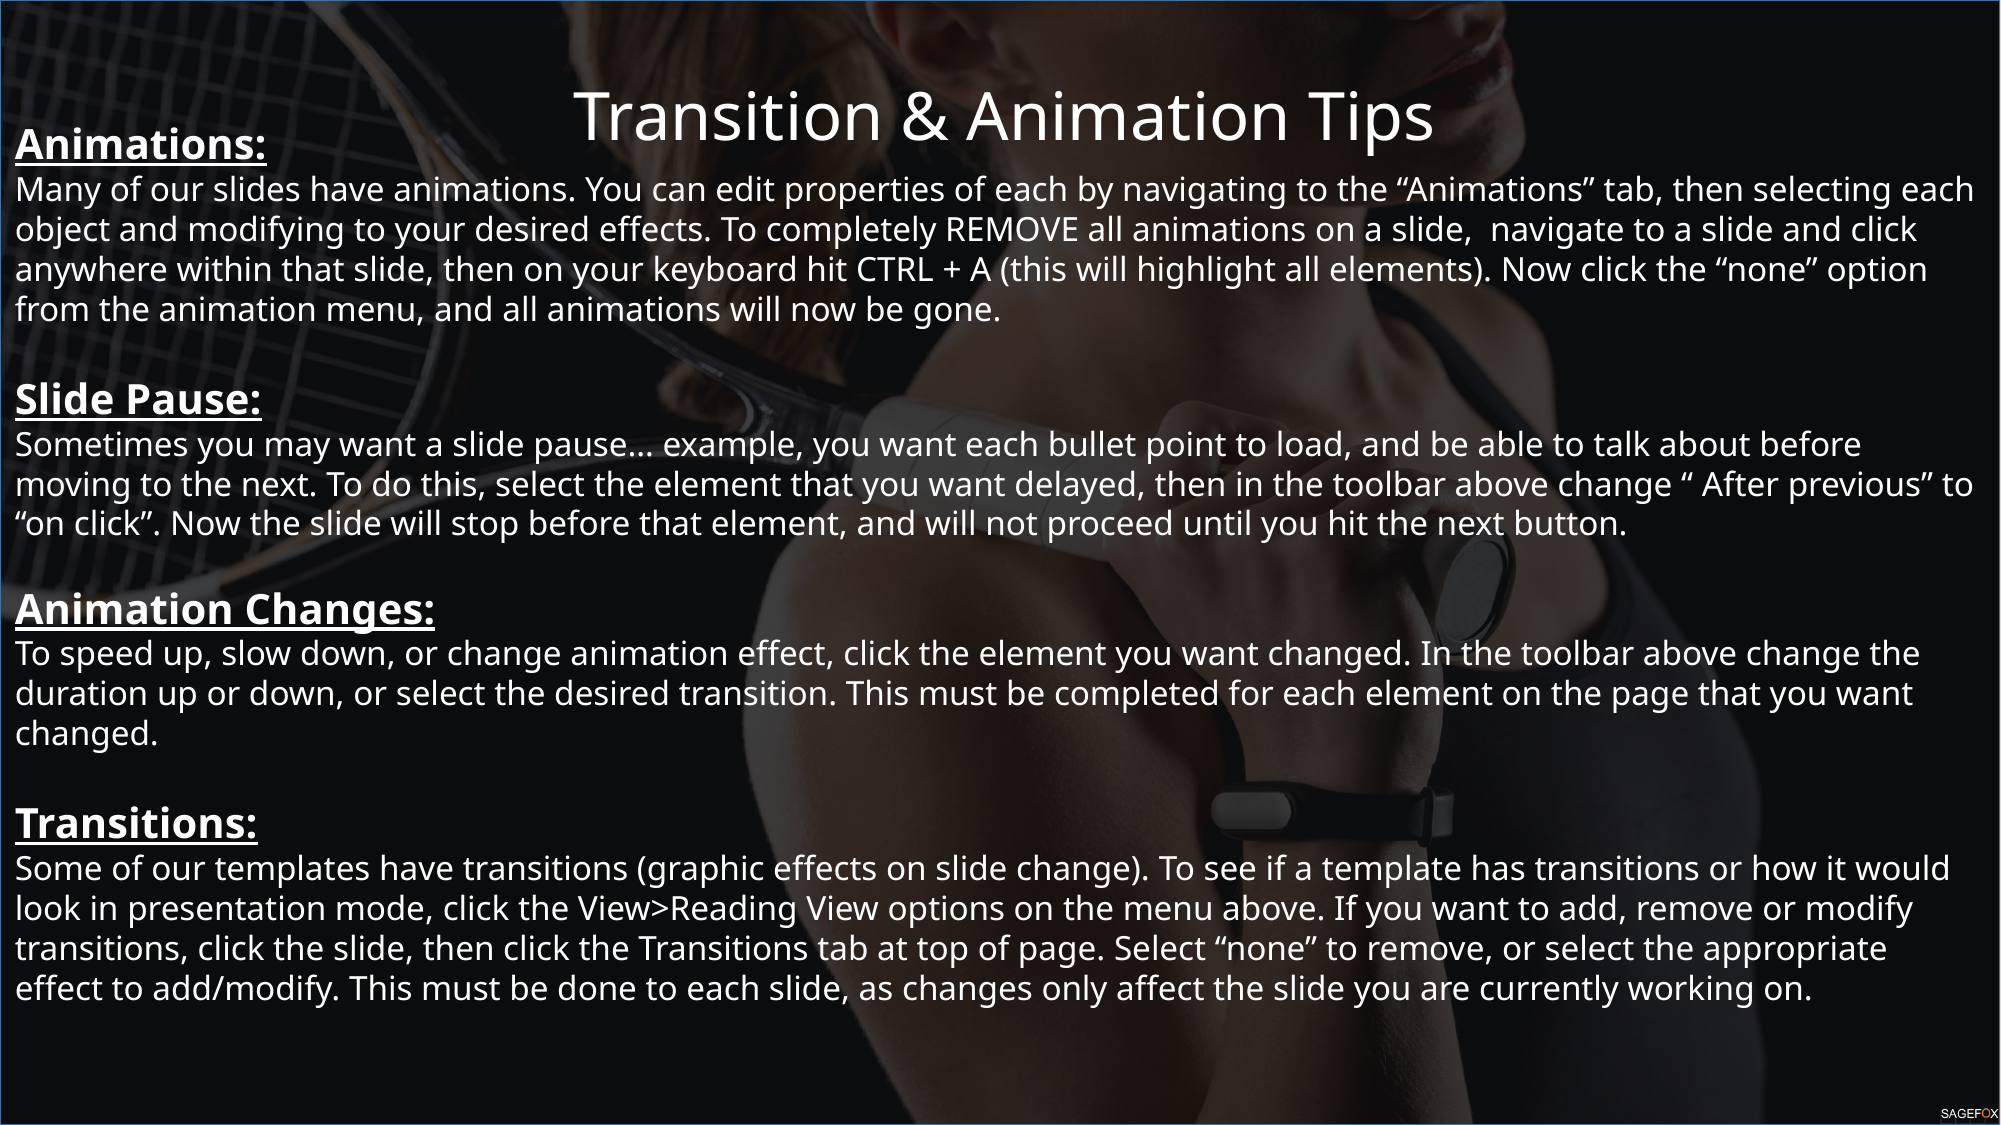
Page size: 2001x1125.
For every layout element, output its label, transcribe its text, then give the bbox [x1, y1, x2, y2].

title Transition & Animation Tips [477, 59, 1532, 177]
text_box Animations: Many of our slides have animations. You can edit properties of each by navigating to the “Animations” tab, then selecting each object and modifying to your desired effects. To completely REMOVE all animations on a slide, navigate to a slide and click anywhere within that slide, then on your keyboard hit CTRL + A (this will highlight all elements). Now click the “none” option from the animation menu, and all animations will now be gone. Slide Pause: Sometimes you may want a slide pause… example, you want each bullet point to load, and be able to talk about before moving to the next. To do this, select the element that you want delayed, then in the toolbar above change “ After previous” to “on click”. Now the slide will stop before that element, and will not proceed until you hit the next button. Animation Changes: To speed up, slow down, or change animation effect, click the element you want changed. In the toolbar above change the duration up or down, or select the desired transition. This must be completed for each element on the page that you want changed. Transitions: Some of our templates have transitions (graphic effects on slide change). To see if a template has transitions or how it would look in presentation mode, click the View>Reading View options on the menu above. If you want to add, remove or modify transitions, click the slide, then click the Transitions tab at top of page. Select “none” to remove, or select the appropriate effect to add/modify. This must be done to each slide, as changes only affect the slide you are currently working on. [0, 0, 2000, 1125]
